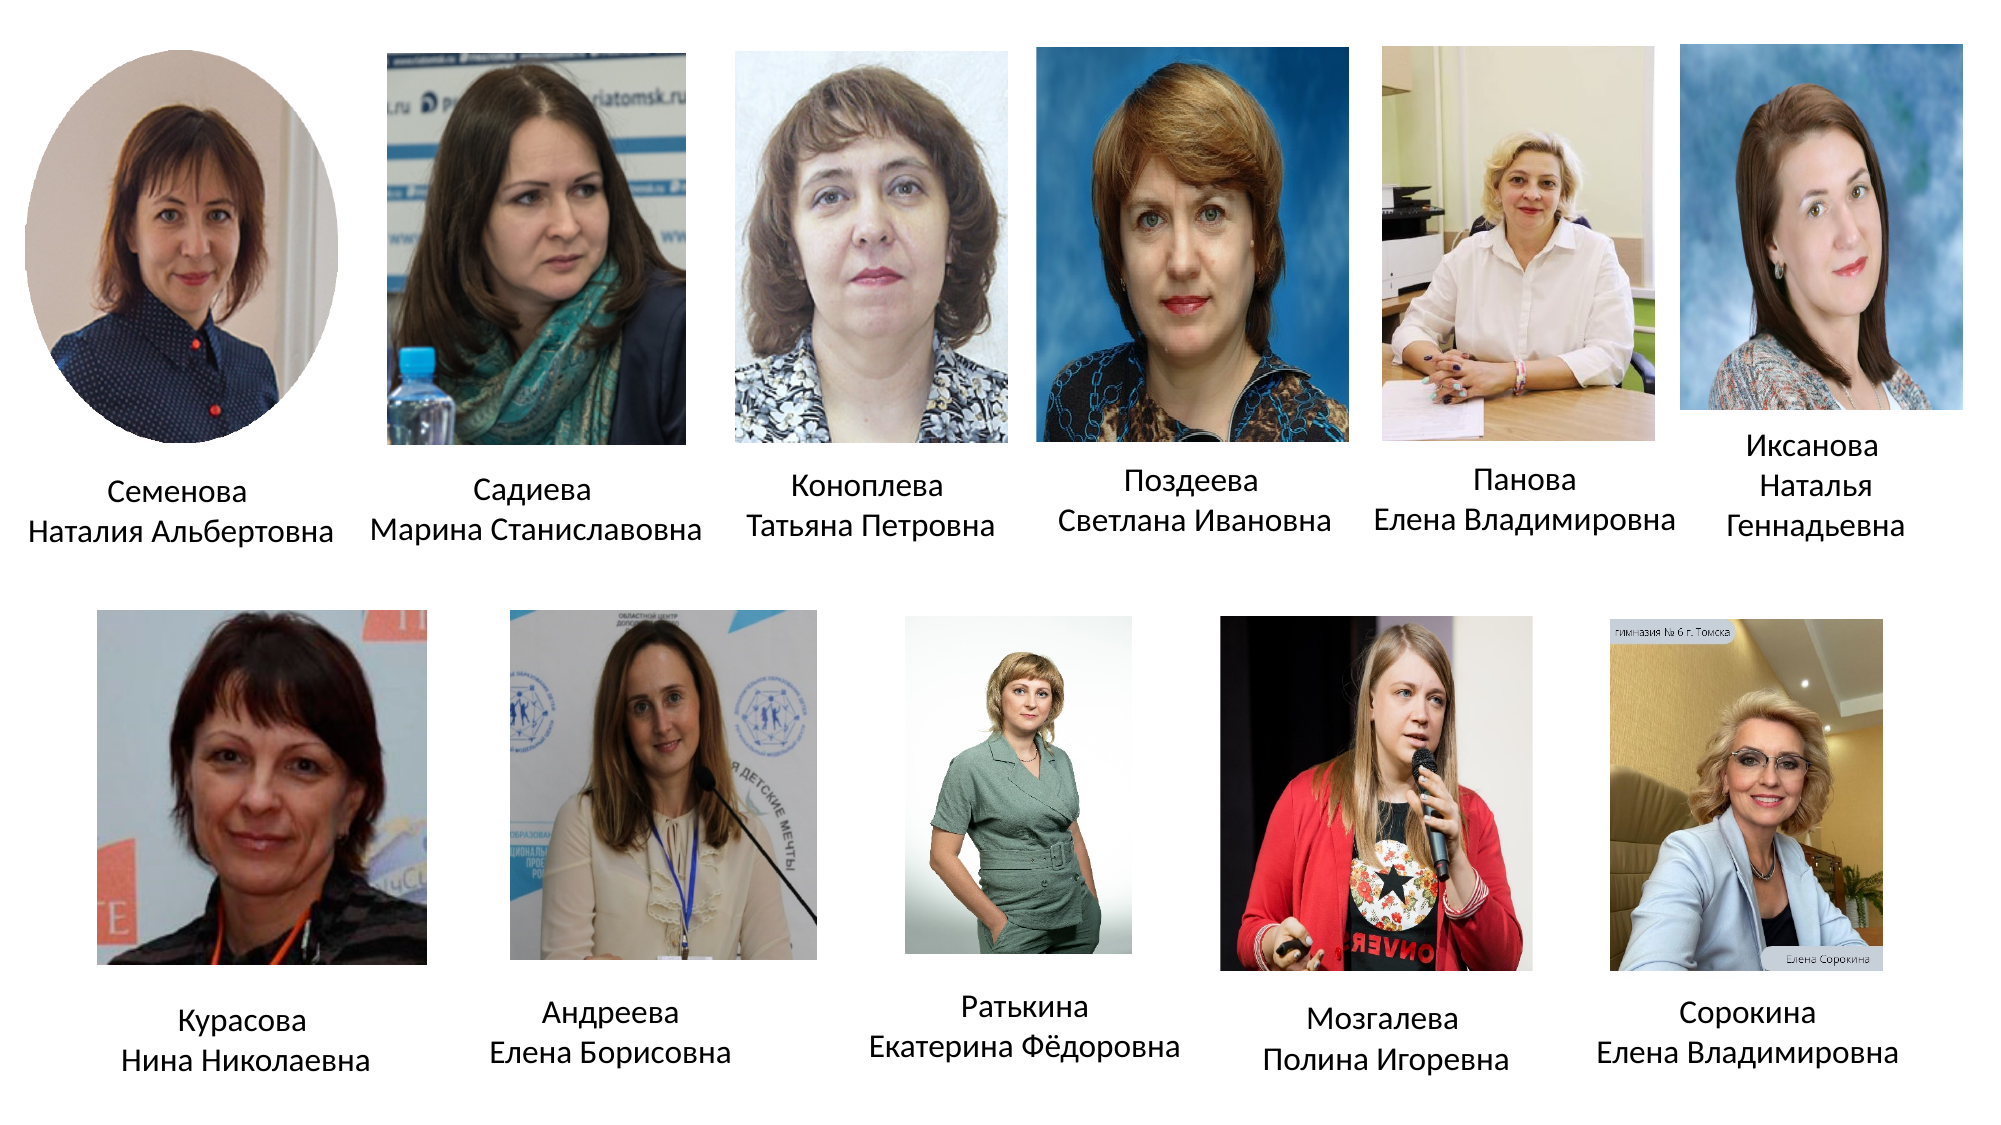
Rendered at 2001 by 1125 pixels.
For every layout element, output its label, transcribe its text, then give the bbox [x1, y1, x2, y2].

text_box Андреева Елена Борисовна [474, 982, 747, 1077]
text_box Панова Елена Владимировна [1358, 450, 1680, 545]
picture [1680, 44, 1963, 410]
picture [905, 616, 1132, 955]
picture [387, 53, 686, 445]
text_box Мозгалева Полина Игоревна [1247, 989, 1525, 1084]
picture [25, 50, 338, 443]
text_box Курасова Нина Николаевна [106, 991, 387, 1086]
picture [1610, 619, 1883, 992]
picture [1220, 616, 1533, 971]
picture [1036, 47, 1349, 442]
picture [735, 51, 1008, 443]
picture [1382, 46, 1655, 441]
text_box Сорокина Елена Владимировна [1561, 982, 1935, 1077]
text_box Коноплева Татьяна Петровна [731, 455, 1011, 551]
text_box Иксанова Наталья Геннадьевна [1680, 415, 1953, 551]
text_box Ратькина Екатерина Фёдоровна [853, 977, 1197, 1072]
picture [510, 610, 817, 960]
picture [97, 610, 427, 965]
text_box Семенова Наталия Альбертовна [13, 461, 350, 557]
text_box Поздеева Светлана Ивановна [1043, 451, 1348, 546]
text_box Садиева Марина Станиславовна [354, 459, 719, 555]
